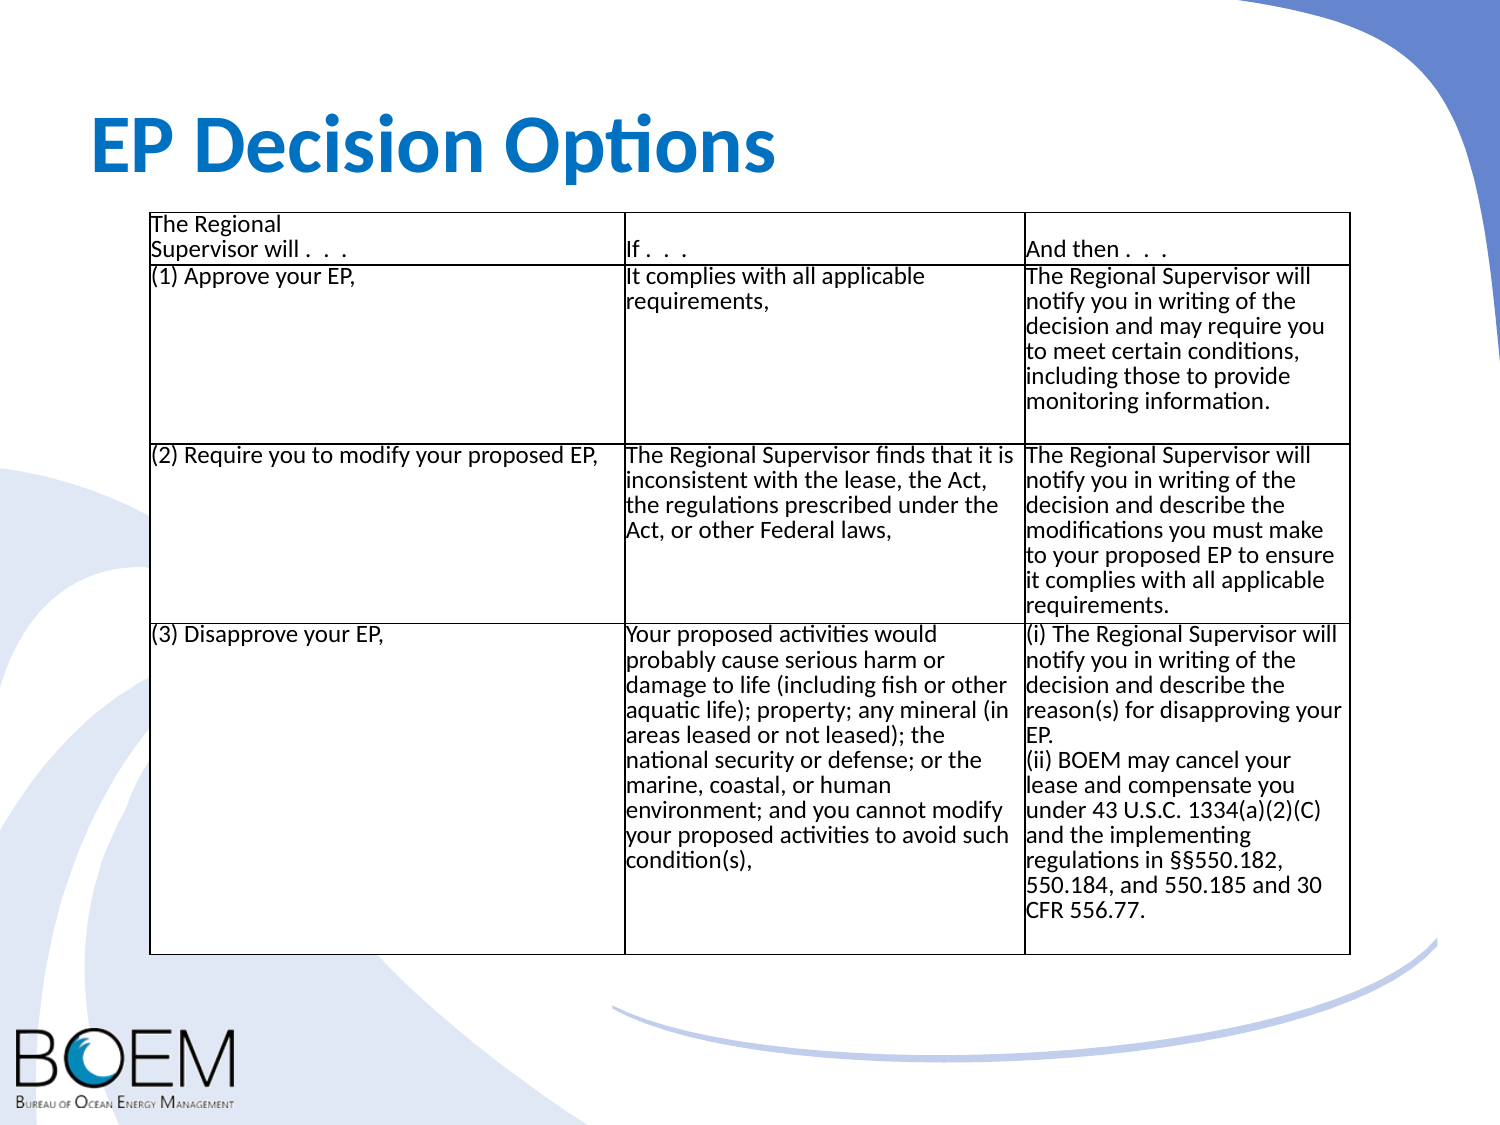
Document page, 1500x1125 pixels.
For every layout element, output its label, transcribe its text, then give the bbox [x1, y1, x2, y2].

table_cell (2) Require you to modify your proposed EP, [151, 445, 624, 623]
table_cell (3) Disapprove your EP, [151, 624, 624, 954]
table_header The Regional Supervisor will . . . [151, 213, 624, 264]
table_header And then . . . [1026, 213, 1349, 264]
table_cell Your proposed activities would probably cause serious harm or damage to life (including fish or other aquatic life); property; any mineral (in areas leased or not leased); the national security or defense; or the marine, coastal, or human environment; and you cannot modify your proposed activities to avoid such condition(s), [626, 624, 1024, 954]
table_cell The Regional Supervisor will notify you in writing of the decision and describe the modifications you must make to your proposed EP to ensure it complies with all applicable requirements. [1026, 445, 1349, 623]
table_cell (1) Approve your EP, [151, 266, 624, 443]
title EP Decision Options [75, 45, 1425, 233]
picture [16, 1028, 234, 1108]
table_cell (i) The Regional Supervisor will notify you in writing of the decision and describe the reason(s) for disapproving your EP. (ii) BOEM may cancel your lease and compensate you under 43 U.S.C. 1334(a)(2)(C) and the implementing regulations in §§550.182, 550.184, and 550.185 and 30 CFR 556.77. [1026, 624, 1349, 954]
table_header If . . . [626, 213, 1024, 264]
table_cell The Regional Supervisor will notify you in writing of the decision and may require you to meet certain conditions, including those to provide monitoring information. [1026, 266, 1349, 443]
table_cell It complies with all applicable requirements, [626, 266, 1024, 443]
table_cell The Regional Supervisor finds that it is inconsistent with the lease, the Act, the regulations prescribed under the Act, or other Federal laws, [626, 445, 1024, 623]
